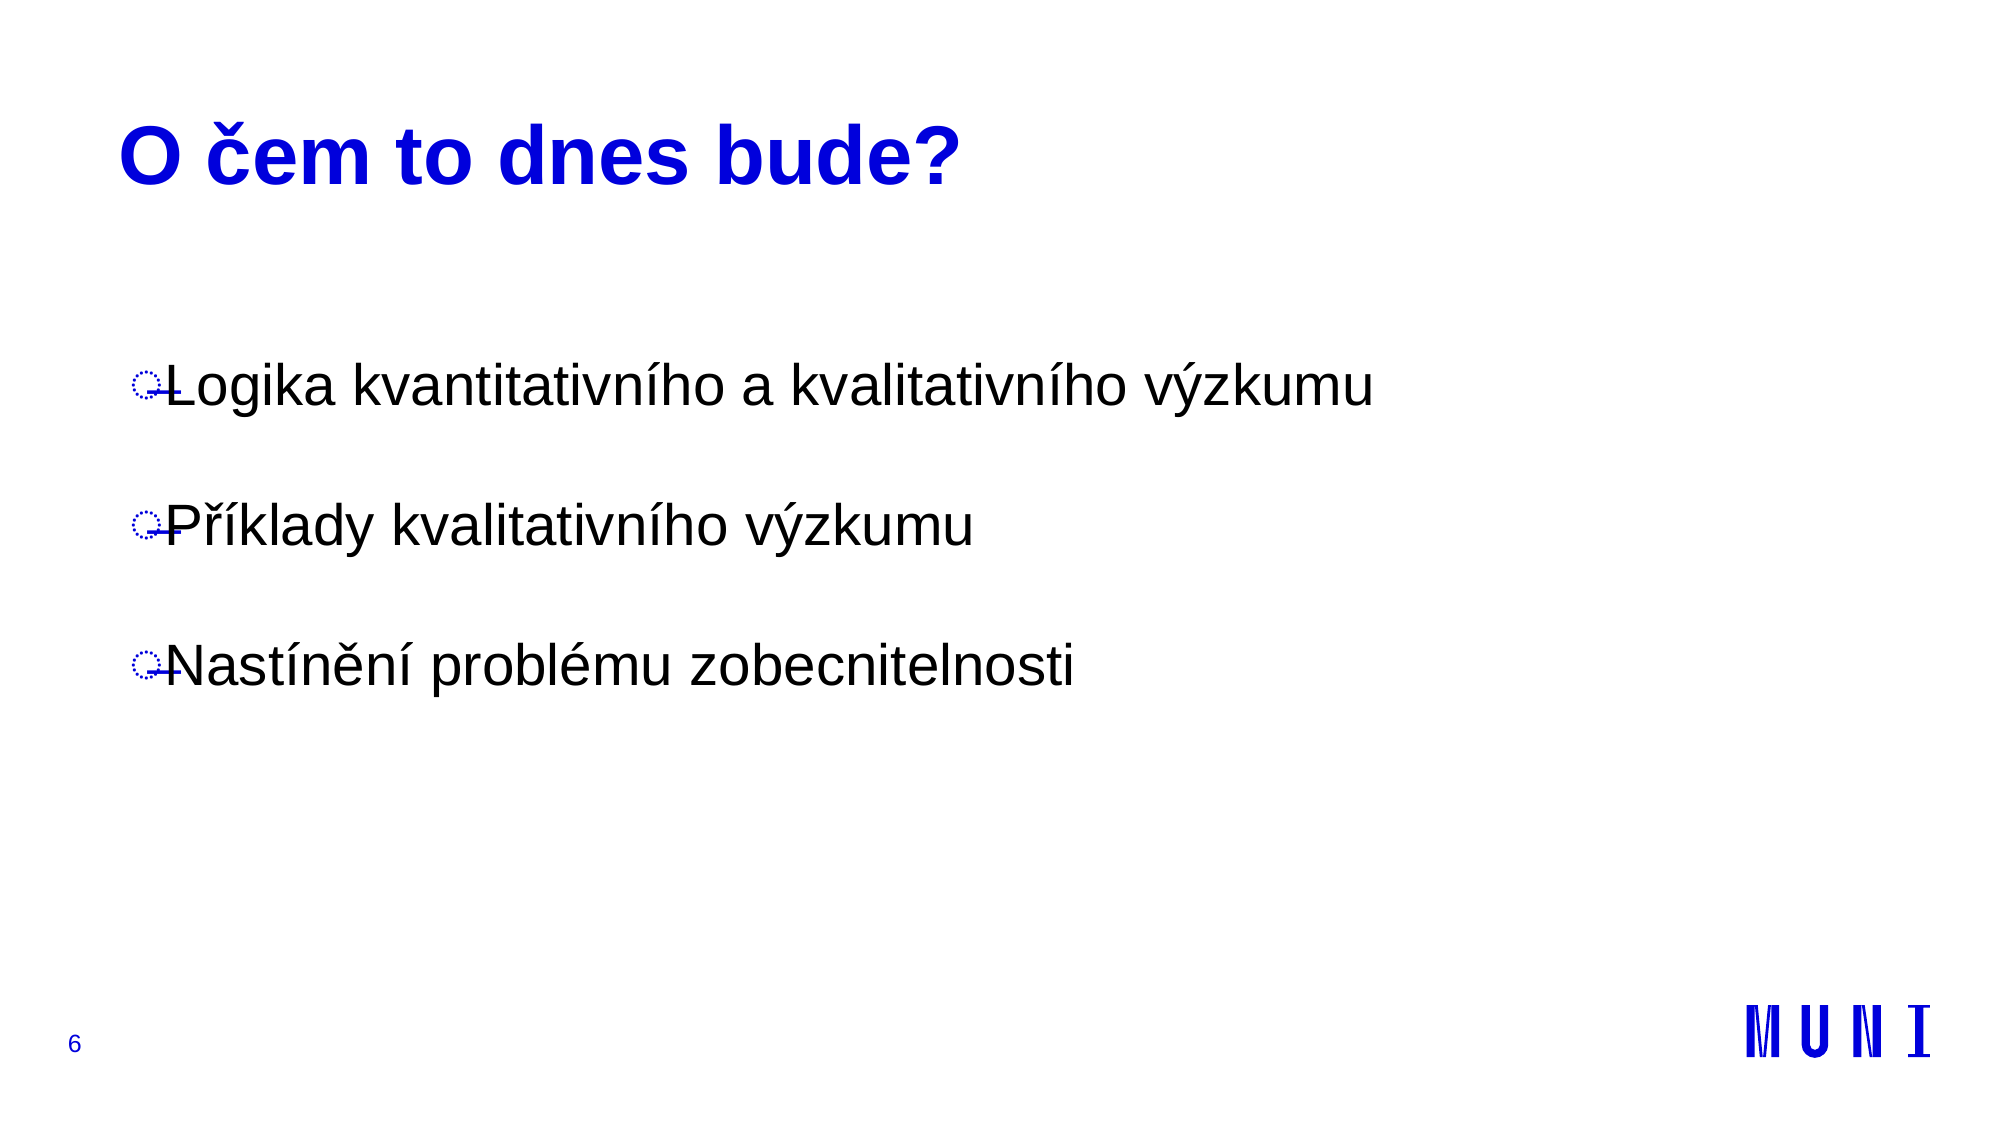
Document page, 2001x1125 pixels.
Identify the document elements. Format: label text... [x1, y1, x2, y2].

slide_number 6 [67, 1021, 110, 1063]
list Logika kvantitativního a kvalitativního výzkumu Příklady kvalitativního výzkumu Nastínění problému zobecnitelnosti [118, 277, 1883, 957]
title O čem to dnes bude? [118, 118, 1883, 193]
